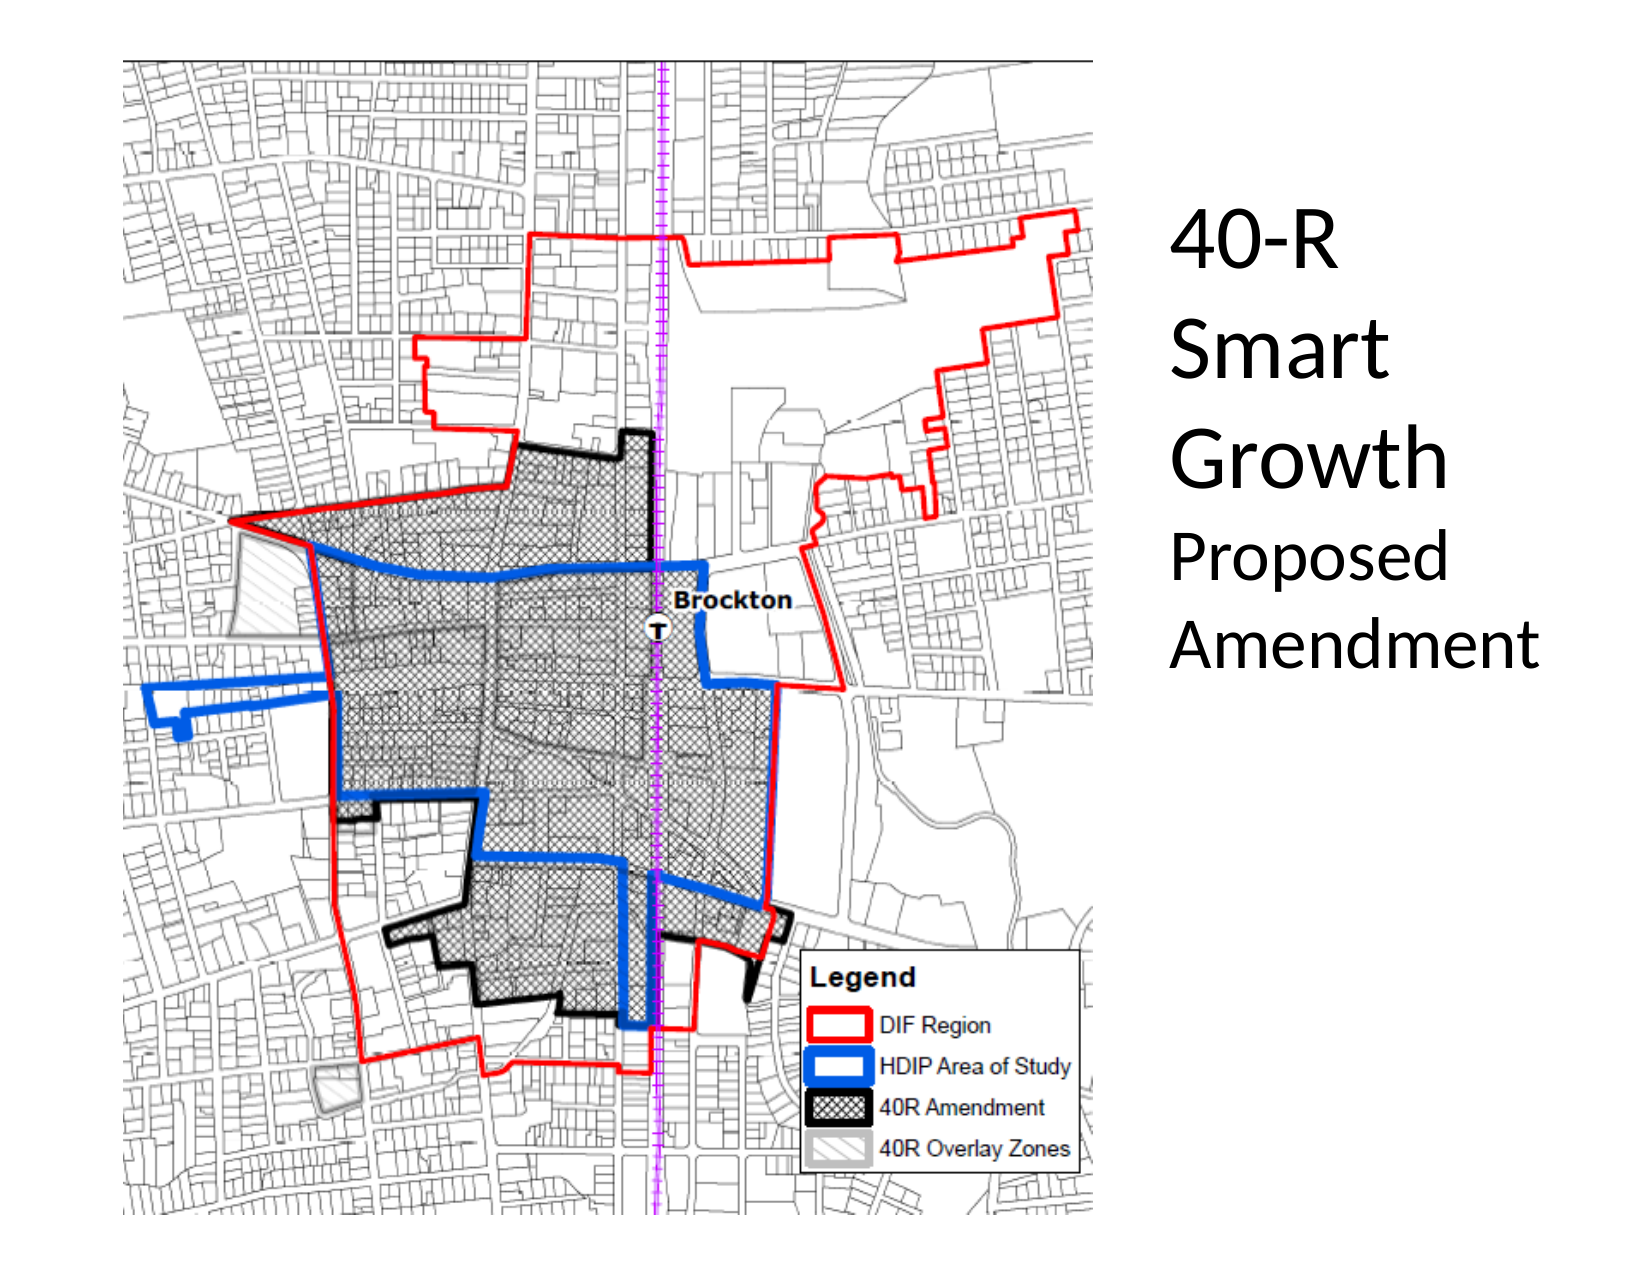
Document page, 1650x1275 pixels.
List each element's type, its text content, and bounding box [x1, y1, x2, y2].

picture [123, 59, 1093, 1216]
text_box 40-R Smart Growth Proposed Amendment [1155, 169, 1595, 691]
